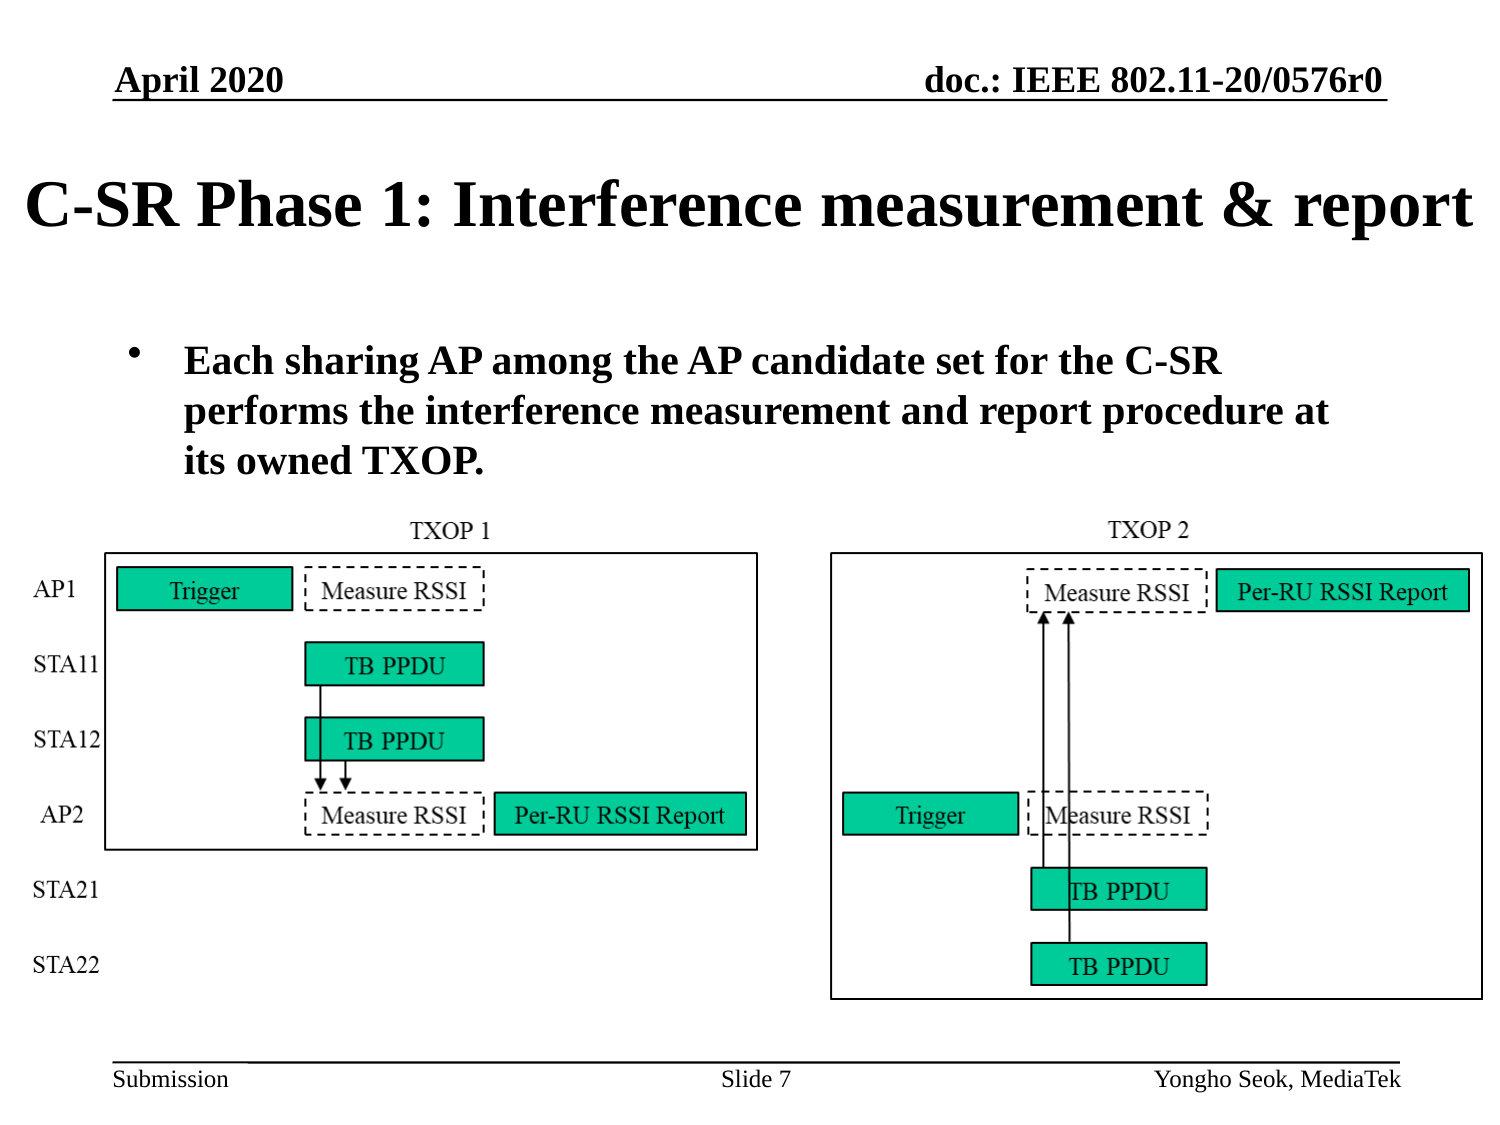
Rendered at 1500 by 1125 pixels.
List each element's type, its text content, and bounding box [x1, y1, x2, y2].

footer Yongho Seok, MediaTek [1150, 1061, 1402, 1093]
list Each sharing AP among the AP candidate set for the C-SR performs the interference measurement and report procedure at its owned TXOP. [112, 324, 1388, 505]
title C-SR Phase 1: Interference measurement & report [0, 112, 1500, 288]
slide_number Slide 7 [712, 1061, 800, 1093]
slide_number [114, 54, 286, 101]
picture [17, 506, 1483, 1001]
